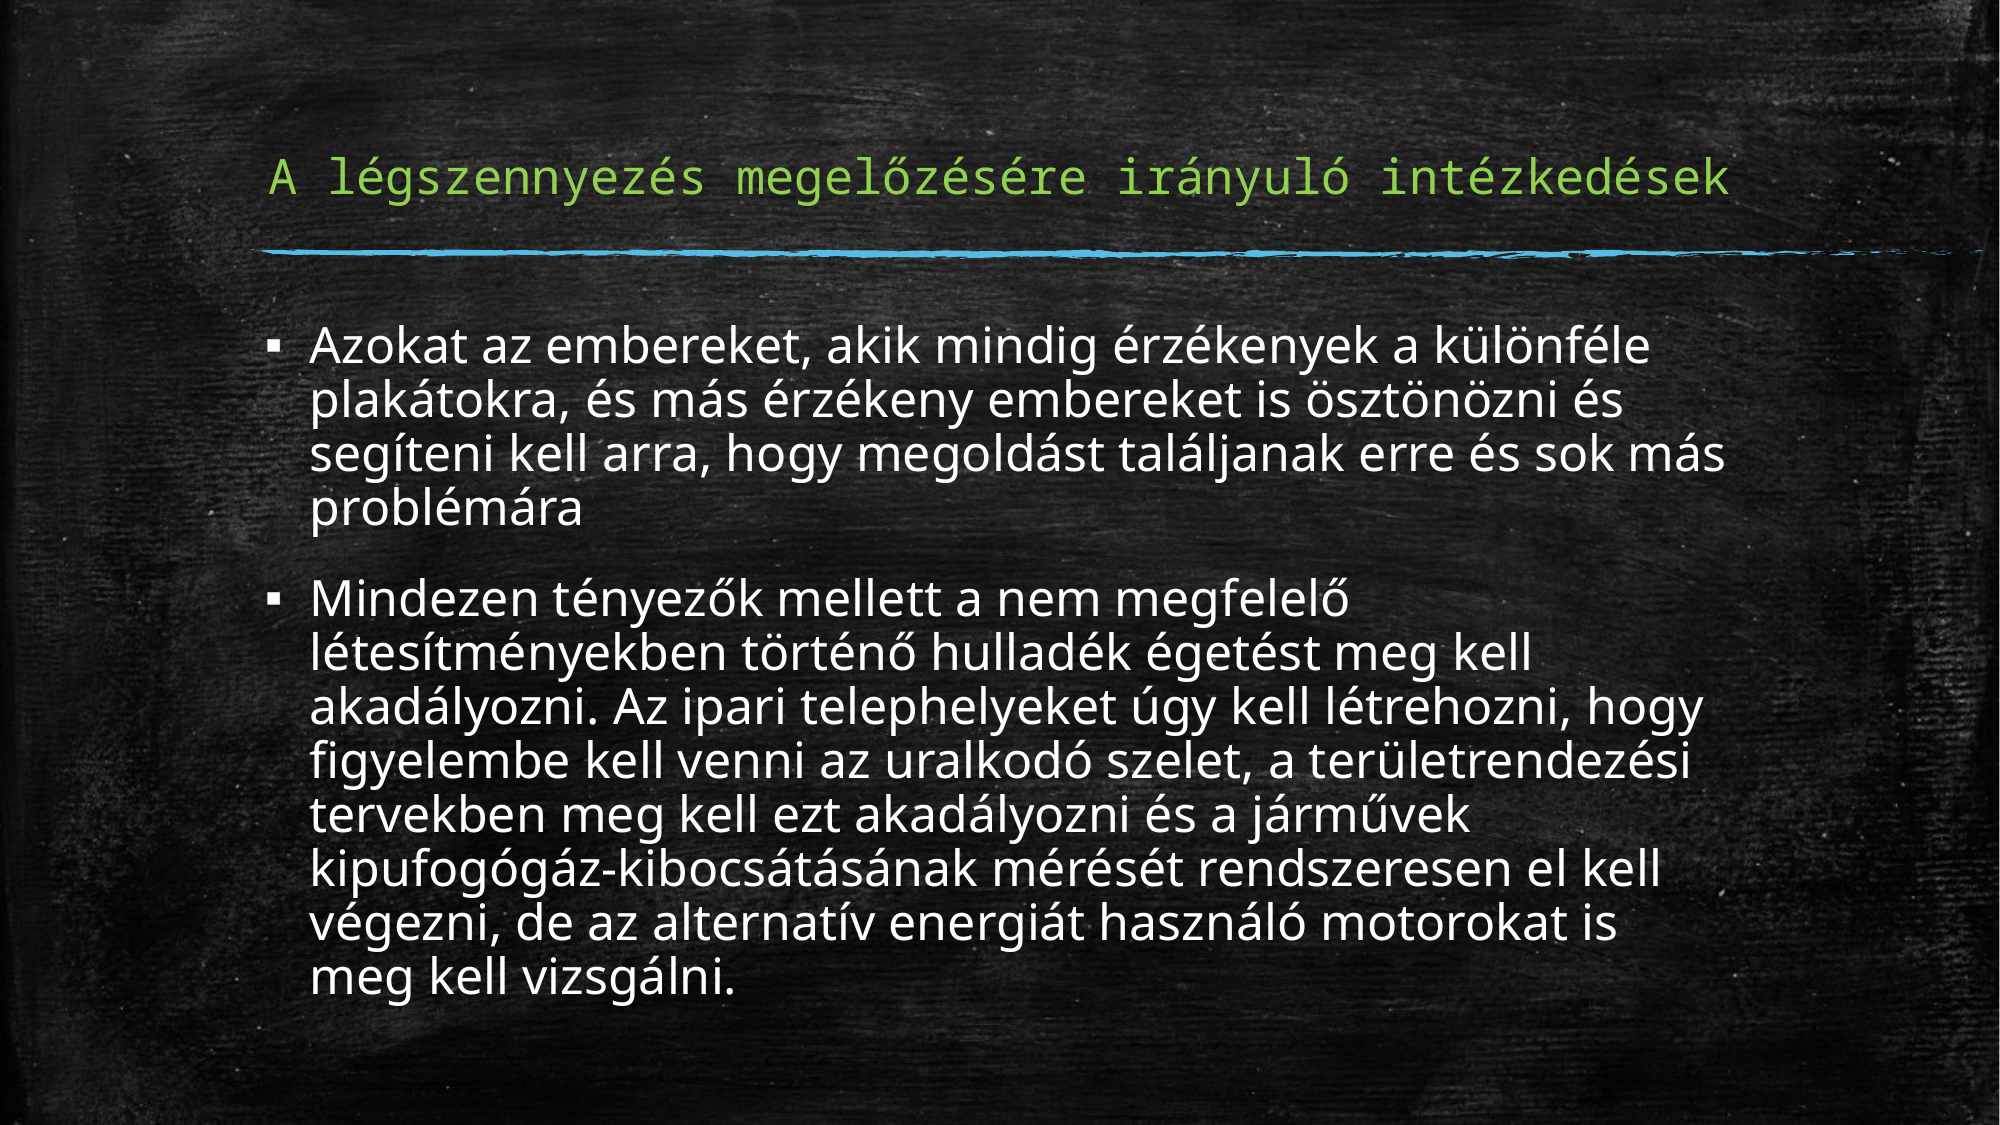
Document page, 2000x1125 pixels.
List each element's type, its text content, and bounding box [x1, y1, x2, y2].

title A légszennyezés megelőzésére irányuló intézkedések [249, 93, 1750, 213]
list Azokat az embereket, akik mindig érzékenyek a különféle plakátokra, és más érzékeny embereket is ösztönözni és segíteni kell arra, hogy megoldást találjanak erre és sok más problémára Mindezen tényezők mellett a nem megfelelő létesítményekben történő hulladék égetést meg kell akadályozni. Az ipari telephelyeket úgy kell létrehozni, hogy figyelembe kell venni az uralkodó szelet, a területrendezési tervekben meg kell ezt akadályozni és a járművek kipufogógáz-kibocsátásának mérését rendszeresen el kell végezni, de az alternatív energiát használó motorokat is meg kell vizsgálni. [249, 312, 1750, 1013]
